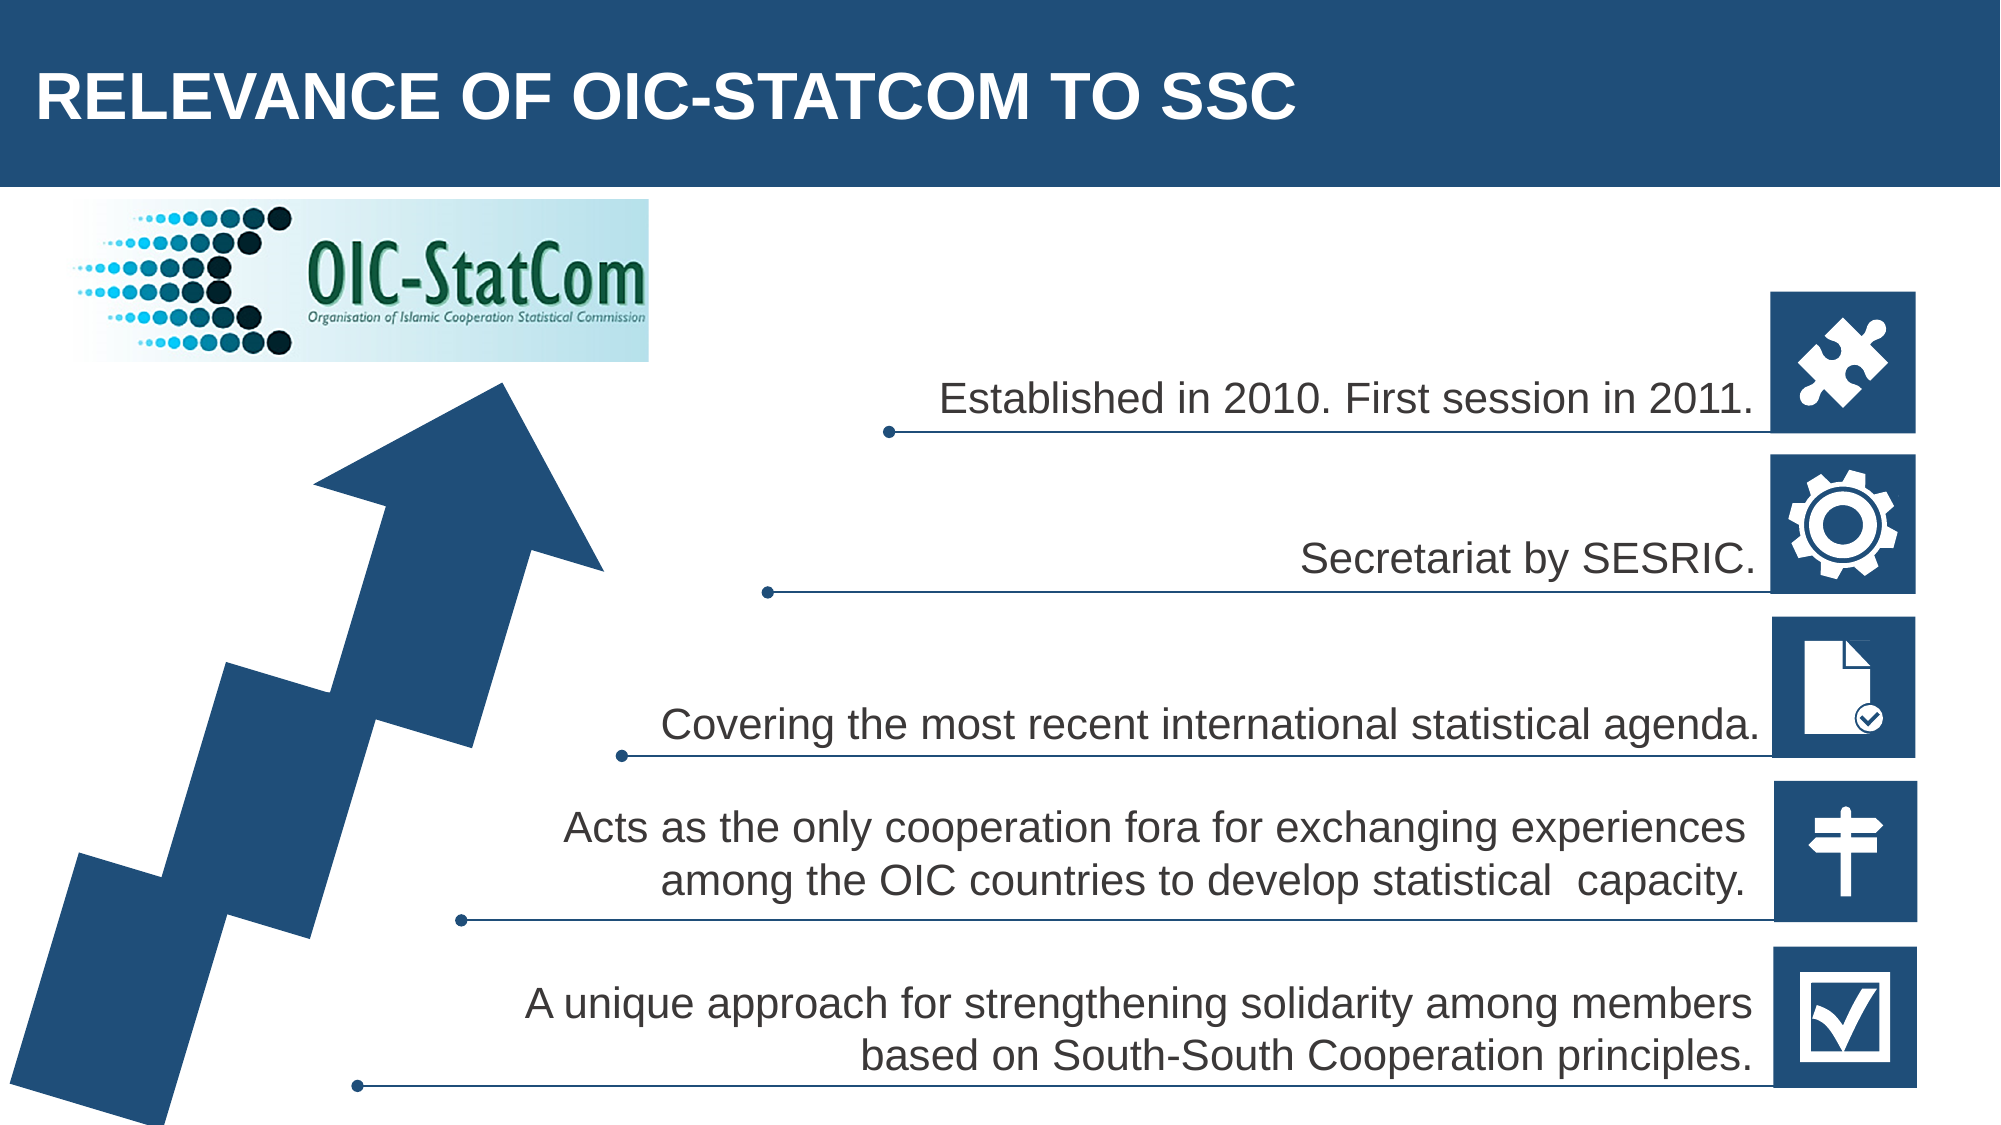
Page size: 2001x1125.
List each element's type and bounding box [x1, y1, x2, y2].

text_box [40, 374, 603, 1112]
text_box [0, 0, 2000, 186]
text_box [458, 780, 1918, 923]
text_box [621, 616, 1916, 758]
text_box [889, 291, 1916, 434]
picture [66, 199, 649, 362]
text_box [357, 946, 1917, 1089]
text_box [767, 454, 1916, 594]
